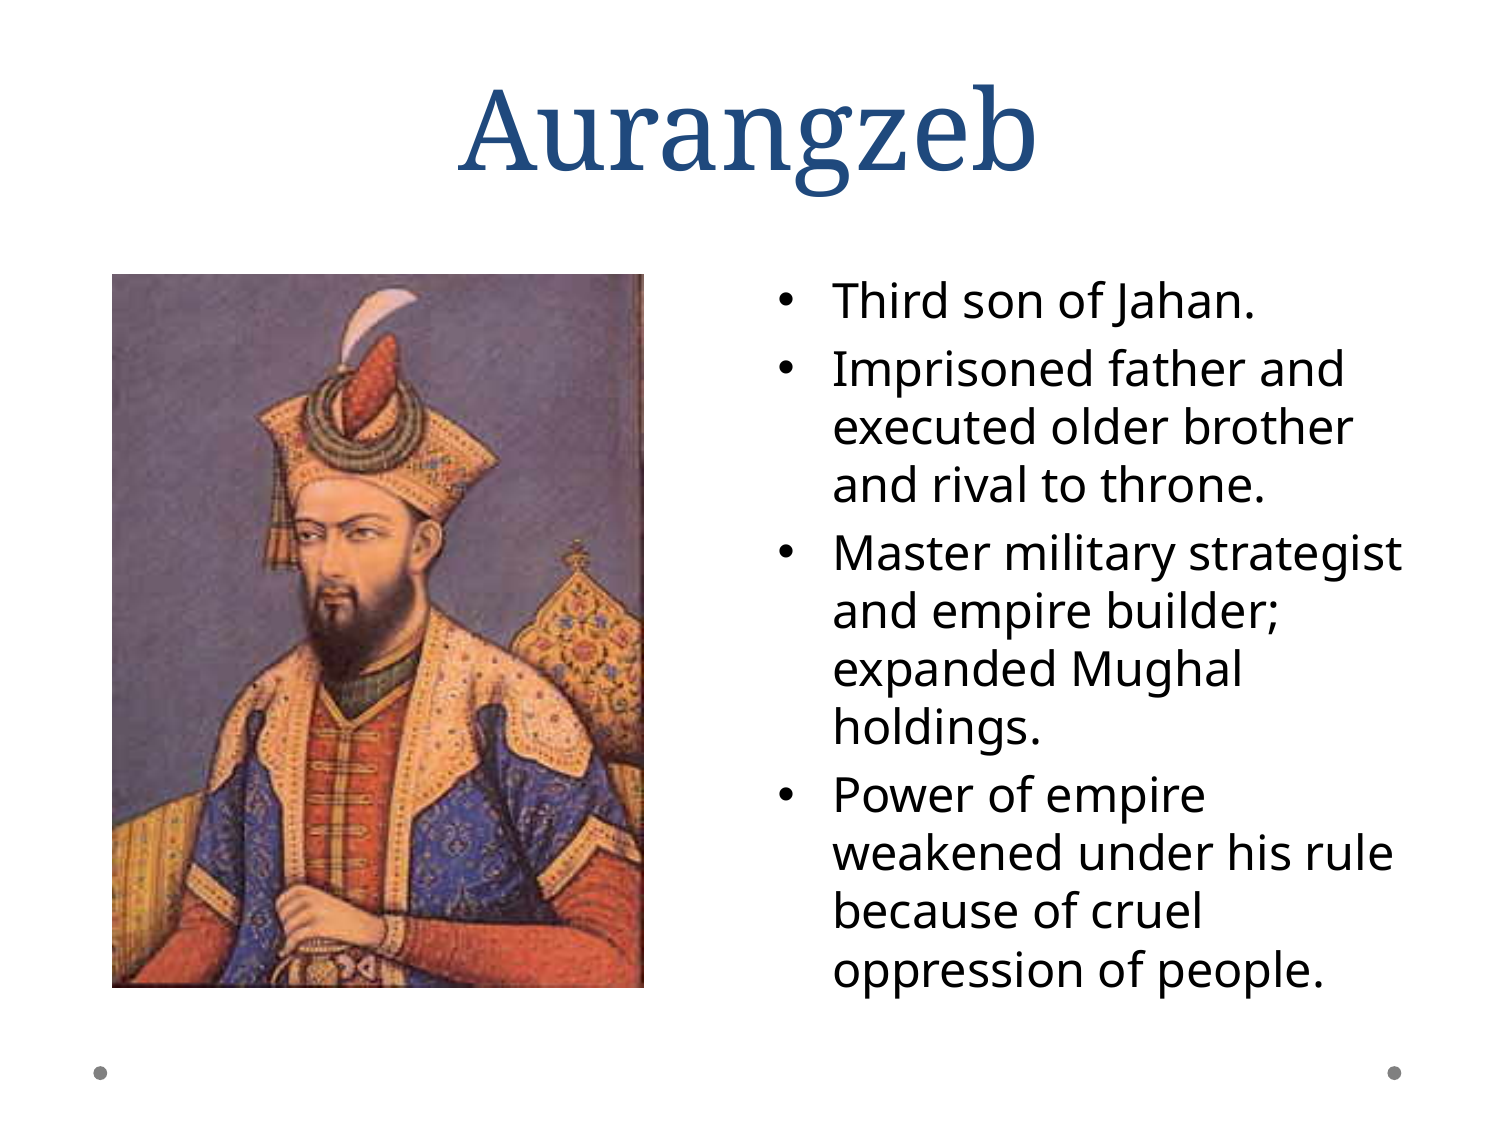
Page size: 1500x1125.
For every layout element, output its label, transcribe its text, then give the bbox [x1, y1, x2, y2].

list Third son of Jahan. Imprisoned father and executed older brother and rival to throne. Master military strategist and empire builder; expanded Mughal holdings. Power of empire weakened under his rule because of cruel oppression of people. [762, 262, 1425, 1005]
picture [112, 274, 644, 988]
title Aurangzeb [75, 0, 1425, 200]
